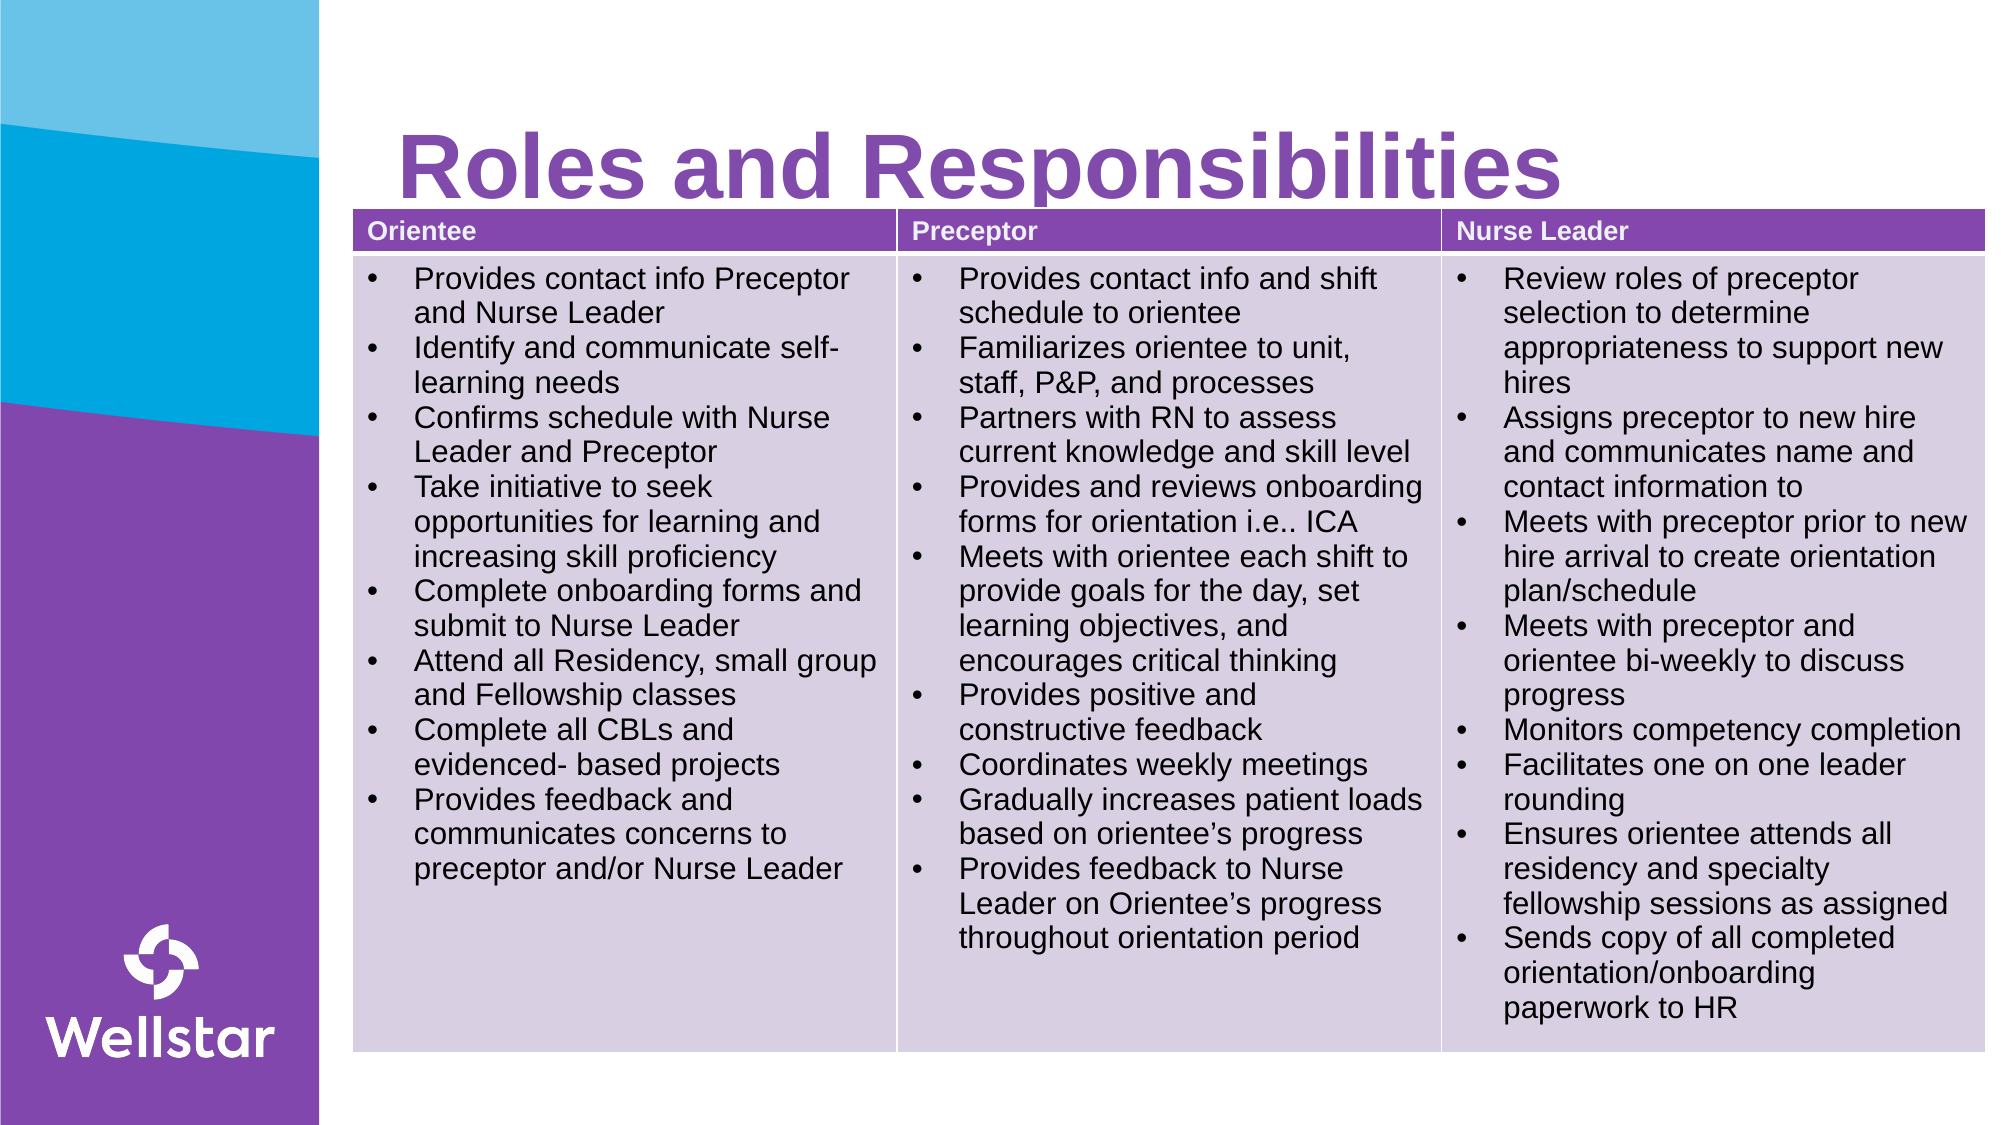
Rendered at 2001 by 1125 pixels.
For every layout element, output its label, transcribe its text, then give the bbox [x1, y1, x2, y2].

table_cell Review roles of preceptor selection to determine appropriateness to support new hires Assigns preceptor to new hire and communicates name and contact information to Meets with preceptor prior to new hire arrival to create orientation plan/schedule Meets with preceptor and orientee bi-weekly to discuss progress Monitors competency completion Facilitates one on one leader rounding Ensures orientee attends all residency and specialty fellowship sessions as assigned Sends copy of all completed orientation/onboarding paperwork to HR [1442, 256, 1985, 1052]
picture [0, 403, 320, 1125]
table_header Nurse Leader [1442, 209, 1985, 251]
title Roles and Responsibilities [382, 59, 1863, 207]
table_cell Provides contact info Preceptor and Nurse Leader Identify and communicate self-learning needs Confirms schedule with Nurse Leader and Preceptor Take initiative to seek opportunities for learning and increasing skill proficiency Complete onboarding forms and submit to Nurse Leader Attend all Residency, small group and Fellowship classes Complete all CBLs and evidenced- based projects Provides feedback and communicates concerns to preceptor and/or Nurse Leader [353, 256, 896, 1052]
table_header Orientee [353, 209, 896, 251]
table_header Preceptor [898, 209, 1441, 251]
picture [0, 0, 320, 157]
table_cell Provides contact info and shift schedule to orientee Familiarizes orientee to unit, staff, P&P, and processes Partners with RN to assess current knowledge and skill level Provides and reviews onboarding forms for orientation i.e.. ICA Meets with orientee each shift to provide goals for the day, set learning objectives, and encourages critical thinking Provides positive and constructive feedback Coordinates weekly meetings Gradually increases patient loads based on orientee’s progress Provides feedback to Nurse Leader on Orientee’s progress throughout orientation period [898, 256, 1441, 1052]
